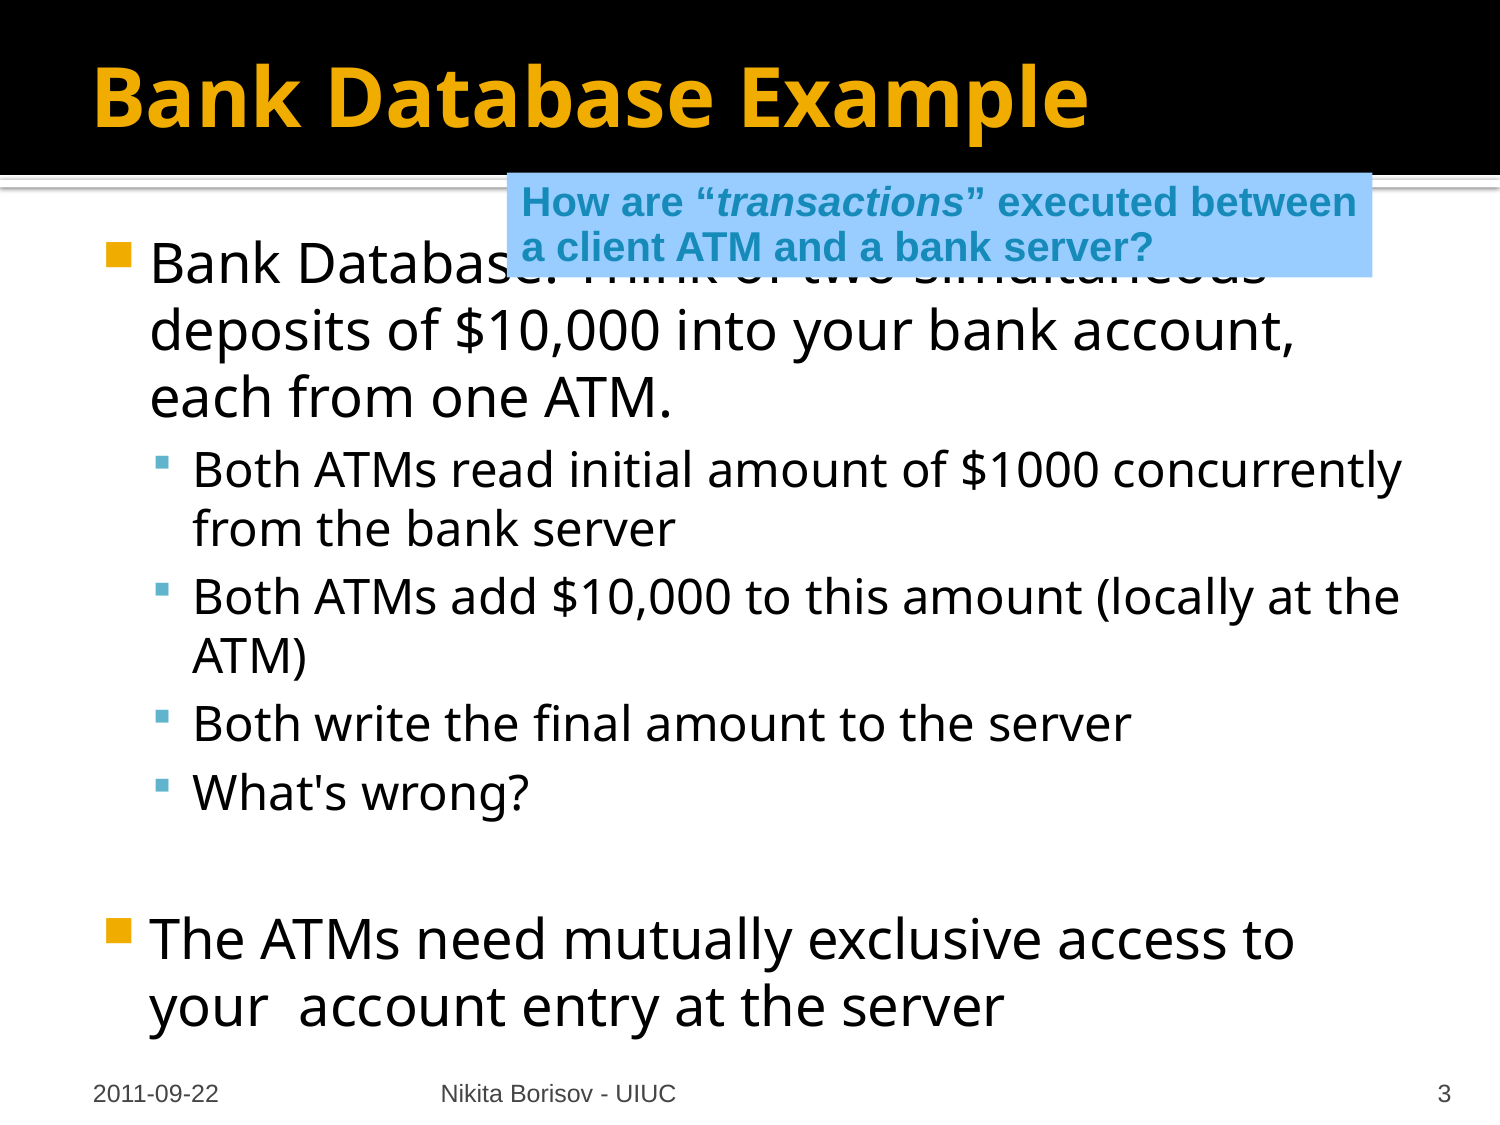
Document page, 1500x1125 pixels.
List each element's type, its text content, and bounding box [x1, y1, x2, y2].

text_box How are “transactions” executed between a client ATM and a bank server? [506, 172, 1373, 278]
footer Nikita Borisov - UIUC [433, 1062, 1337, 1108]
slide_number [75, 1062, 425, 1108]
list Bank Database: Think of two simultaneous deposits of $10,000 into your bank account, each from one ATM. Both ATMs read initial amount of $1000 concurrently from the bank server Both ATMs add $10,000 to this amount (locally at the ATM) Both write the final amount to the server What's wrong? The ATMs need mutually exclusive access to your account entry at the server [75, 212, 1425, 1050]
slide_number 3 [1345, 1062, 1467, 1108]
title Bank Database Example [75, 12, 1425, 175]
